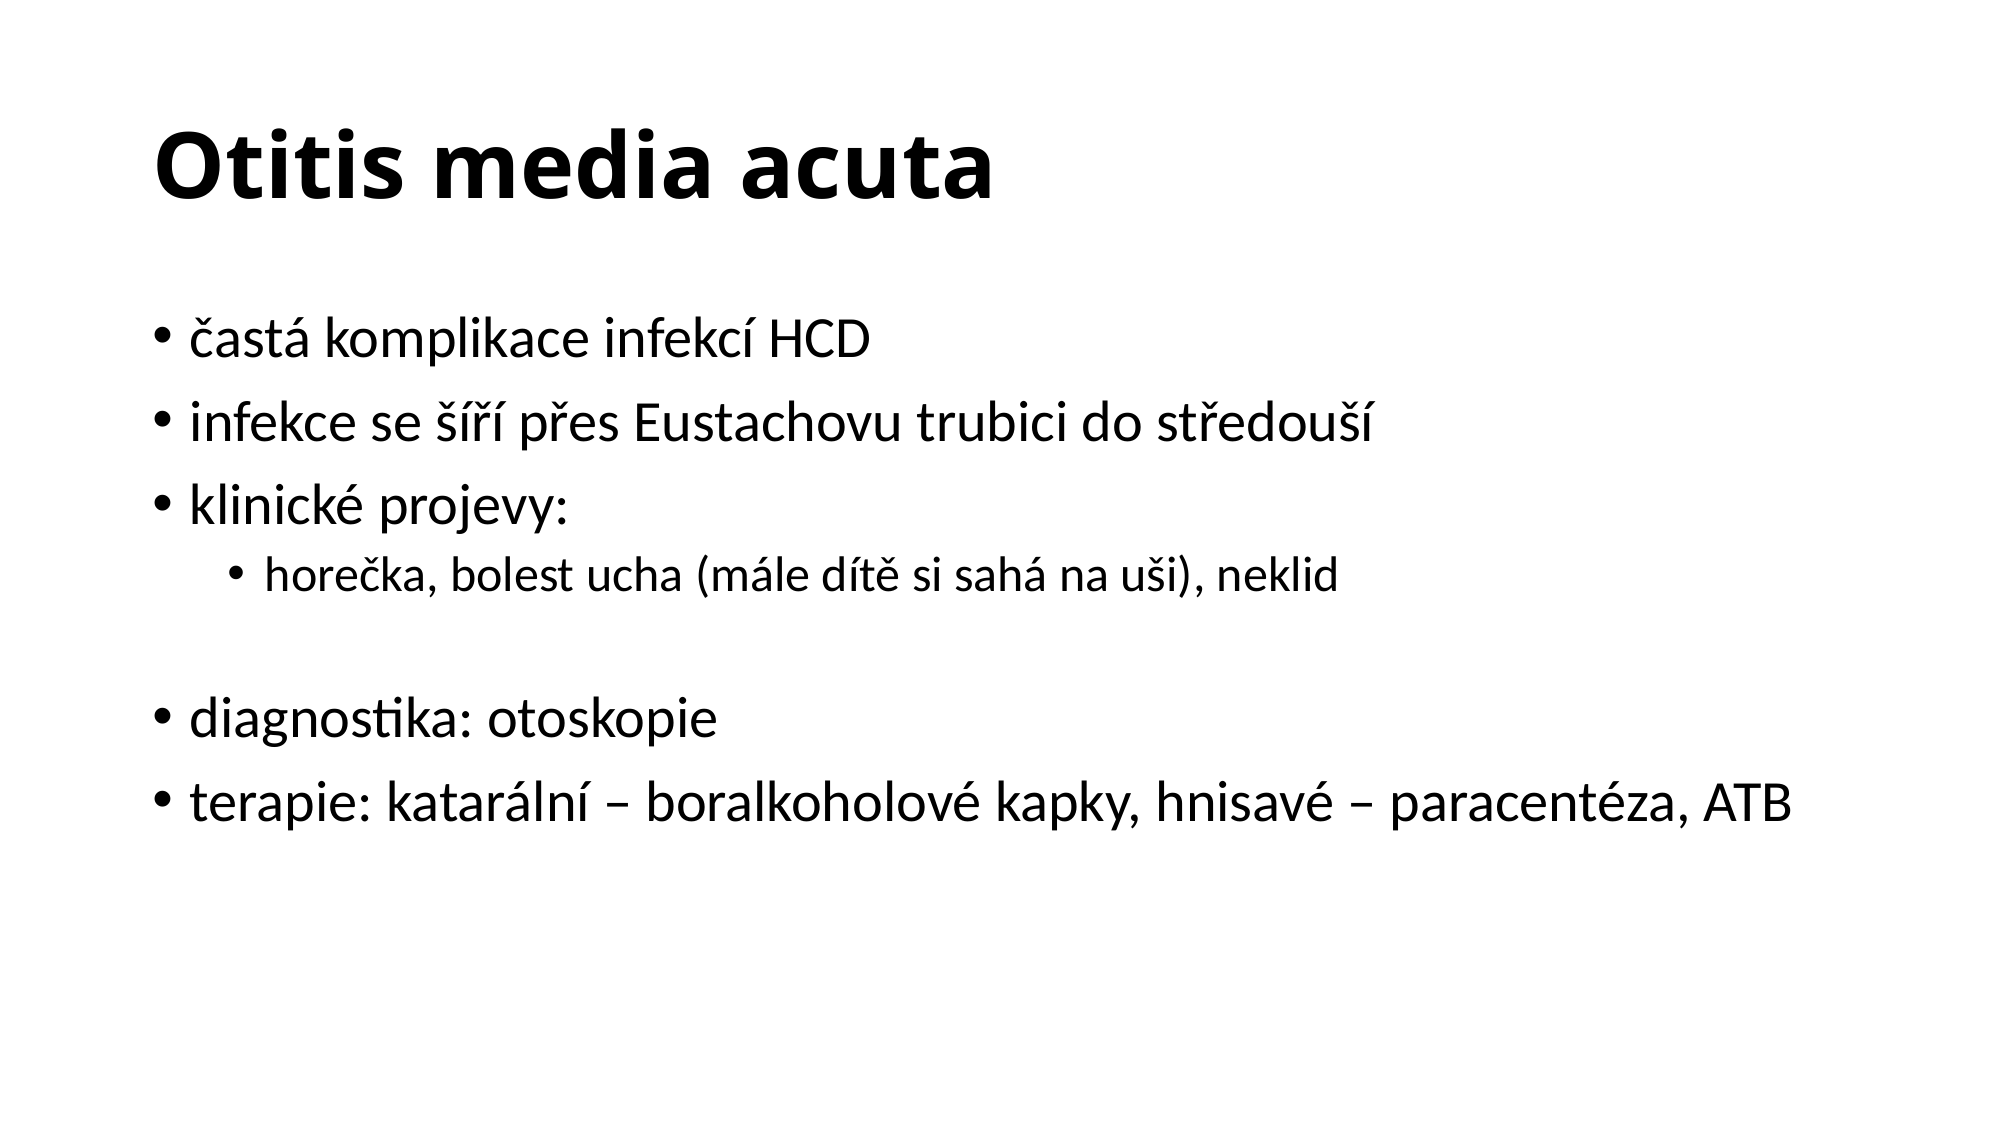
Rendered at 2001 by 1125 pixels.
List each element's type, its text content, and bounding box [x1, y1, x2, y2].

list častá komplikace infekcí HCD infekce se šíří přes Eustachovu trubici do středouší klinické projevy: horečka, bolest ucha (mále dítě si sahá na uši), neklid diagnostika: otoskopie terapie: katarální – boralkoholové kapky, hnisavé – paracentéza, ATB [137, 299, 1863, 1014]
title Otitis media acuta [137, 59, 1863, 278]
